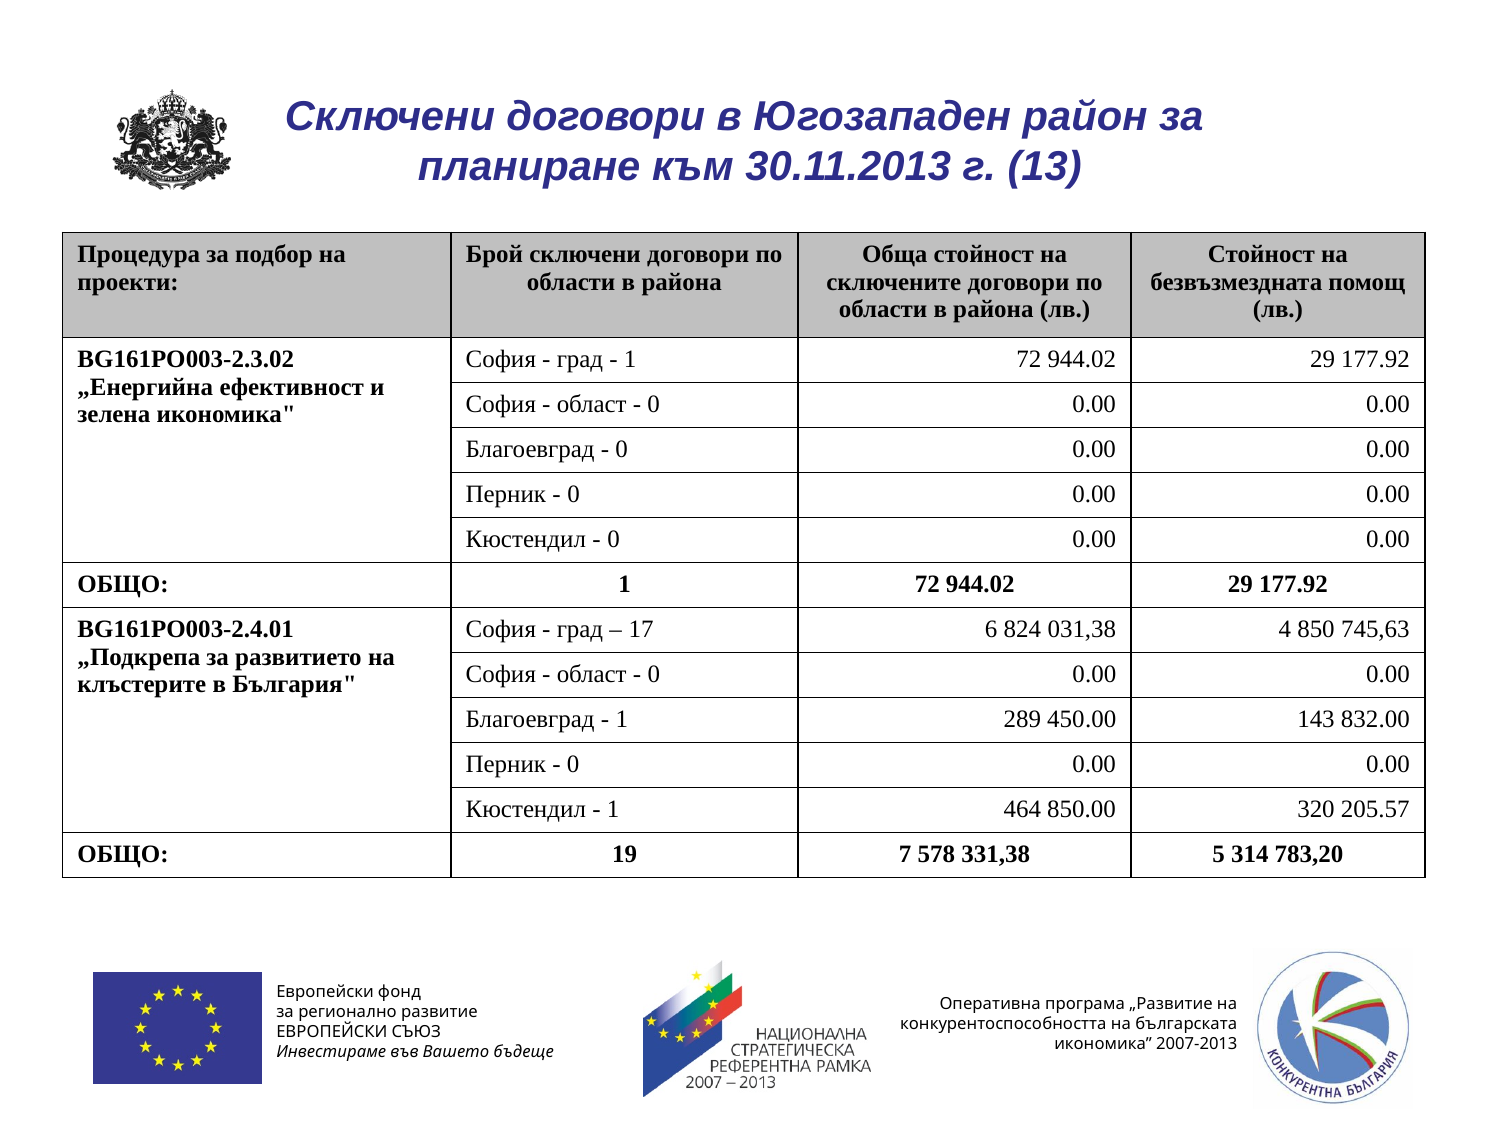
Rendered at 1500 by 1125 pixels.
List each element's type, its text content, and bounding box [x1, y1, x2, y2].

table_cell 72 944.02 [799, 338, 1130, 382]
table_cell София - област - 0 [452, 383, 797, 427]
table_header Процедура за подбор на проекти: [63, 233, 450, 337]
table_cell 7 578 331,38 [799, 833, 1130, 877]
table_cell София - град - 1 [452, 338, 797, 382]
table_header Брой сключени договори по области в района [452, 233, 797, 337]
table_cell BG161PO003-2.4.01 „Подкрепа за развитието на клъстерите в България" [63, 608, 450, 832]
table_cell 0.00 [799, 428, 1130, 472]
table_cell ОБЩО: [63, 833, 450, 877]
table_cell 0.00 [799, 383, 1130, 427]
table_cell 0.00 [799, 518, 1130, 562]
table_cell BG161PO003-2.3.02 „Енергийна ефективност и зелена икономика" [63, 338, 450, 562]
table_cell Кюстендил - 0 [452, 518, 797, 562]
table_cell 0.00 [1132, 383, 1424, 427]
table_cell 0.00 [799, 653, 1130, 697]
table_cell 0.00 [1132, 743, 1424, 787]
table_cell Кюстендил - 1 [452, 788, 797, 832]
table_cell Перник - 0 [452, 473, 797, 517]
table_cell 72 944.02 [799, 563, 1130, 607]
table_cell 29 177.92 [1132, 563, 1424, 607]
table_cell ОБЩО: [63, 563, 450, 607]
table_cell 5 314 783,20 [1132, 833, 1424, 877]
text_box Сключени договори в Югозападен район за планиране към 30.11.2013 г. (13) [74, 45, 1425, 232]
table_cell 6 824 031,38 [799, 608, 1130, 652]
table_cell Благоевград - 0 [452, 428, 797, 472]
table_cell 0.00 [1132, 428, 1424, 472]
table_cell 0.00 [1132, 518, 1424, 562]
table_header Стойност на безвъзмездната помощ (лв.) [1132, 233, 1424, 337]
table_cell Благоевград - 1 [452, 698, 797, 742]
table_cell 0.00 [1132, 473, 1424, 517]
table_cell 320 205.57 [1132, 788, 1424, 832]
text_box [55, 924, 1436, 1111]
table_cell 29 177.92 [1132, 338, 1424, 382]
table_cell 19 [452, 833, 797, 877]
table_cell 143 832.00 [1132, 698, 1424, 742]
table_header Обща стойност на сключените договори по области в района (лв.) [799, 233, 1130, 337]
table_cell София - област - 0 [452, 653, 797, 697]
table_cell 289 450.00 [799, 698, 1130, 742]
table_cell 4 850 745,63 [1132, 608, 1424, 652]
table_cell 1 [452, 563, 797, 607]
table_cell 0.00 [1132, 653, 1424, 697]
table_cell 0.00 [799, 473, 1130, 517]
table_cell 0.00 [799, 743, 1130, 787]
table_cell Перник - 0 [452, 743, 797, 787]
picture [112, 89, 231, 190]
table_cell София - град – 17 [452, 608, 797, 652]
table_cell 464 850.00 [799, 788, 1130, 832]
